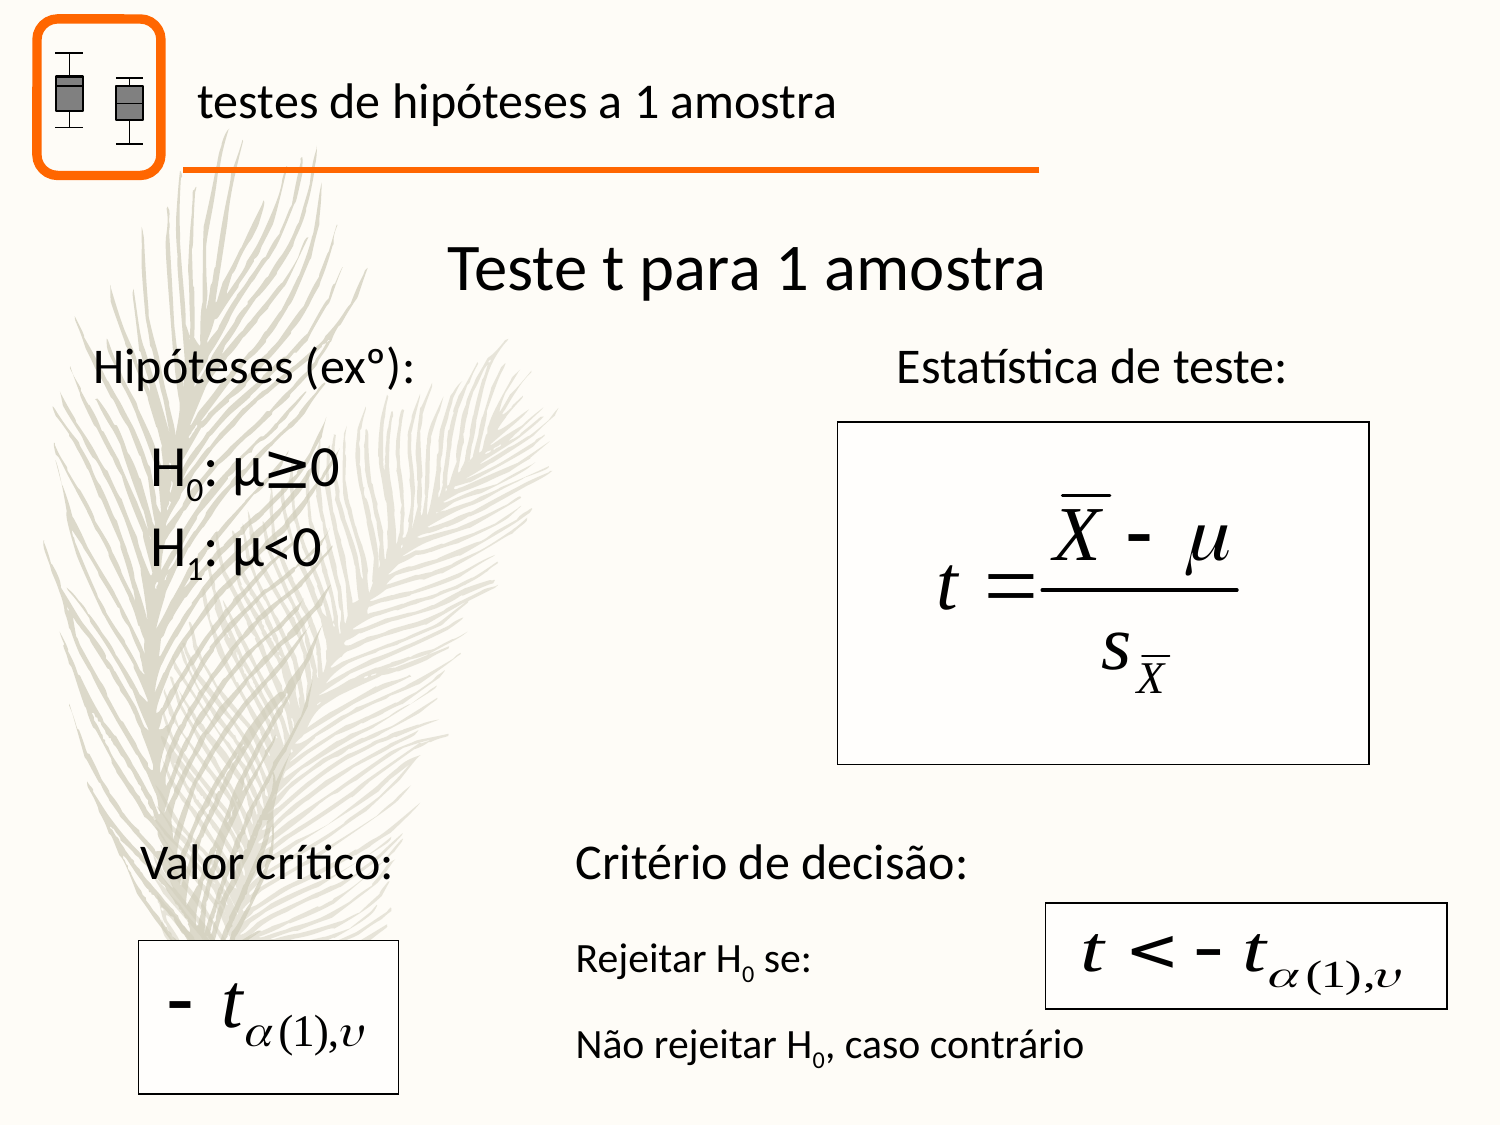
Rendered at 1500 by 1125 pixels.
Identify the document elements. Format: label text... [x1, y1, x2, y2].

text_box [155, 949, 383, 1073]
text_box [36, 18, 162, 176]
text_box Hipóteses (exº): [78, 326, 670, 401]
text_box Estatística de teste: [809, 326, 1376, 401]
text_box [1069, 905, 1423, 1010]
text_box [1045, 902, 1447, 1010]
text_box [837, 421, 1369, 765]
text_box Valor crítico: [60, 822, 475, 897]
text_box Rejeitar H0 se: [560, 923, 1069, 995]
text_box H0: µ≥0 H1: µ<0 [135, 420, 516, 595]
text_box [138, 940, 399, 1094]
text_box testes de hipóteses a 1 amostra [183, 61, 1076, 137]
text_box Não rejeitar H0, caso contrário [560, 1009, 1191, 1081]
text_box Critério de decisão: [560, 822, 1164, 898]
text_box Teste t para 1 amostra [62, 216, 1433, 312]
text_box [926, 479, 1251, 707]
